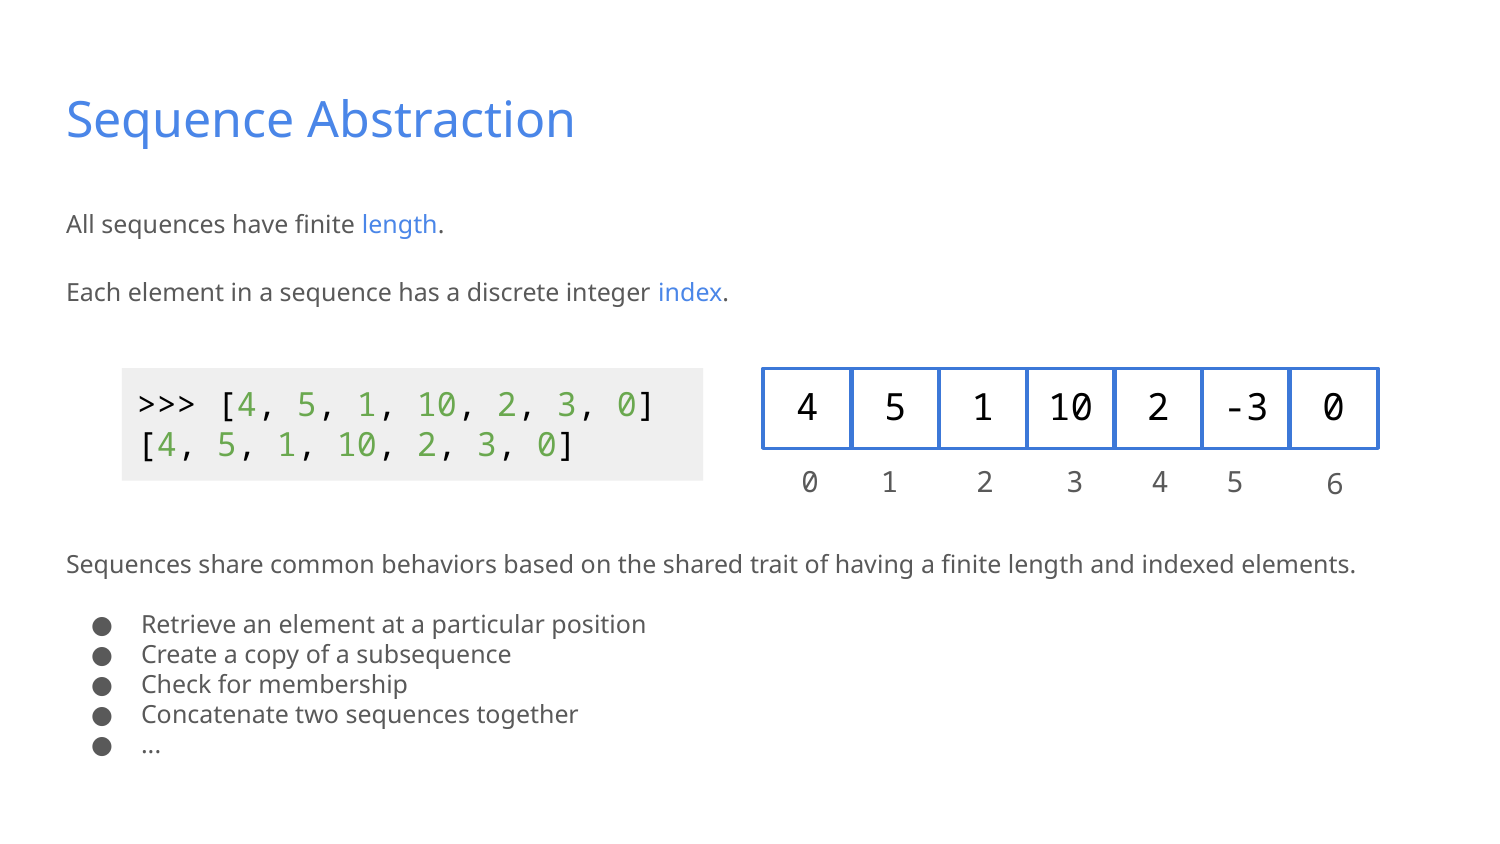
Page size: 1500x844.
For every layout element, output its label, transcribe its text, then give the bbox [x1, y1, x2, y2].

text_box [762, 367, 1379, 543]
list All sequences have finite length. Each element in a sequence has a discrete integer index. [51, 189, 1449, 321]
title Sequence Abstraction [51, 72, 1449, 167]
list Sequences share common behaviors based on the shared trait of having a finite length and indexed elements. Retrieve an element at a particular position Create a copy of a subsequence Check for membership Concatenate two sequences together ... [51, 533, 1449, 844]
text_box >>> [4, 5, 1, 10, 2, 3, 0] [4, 5, 1, 10, 2, 3, 0] [121, 368, 704, 481]
